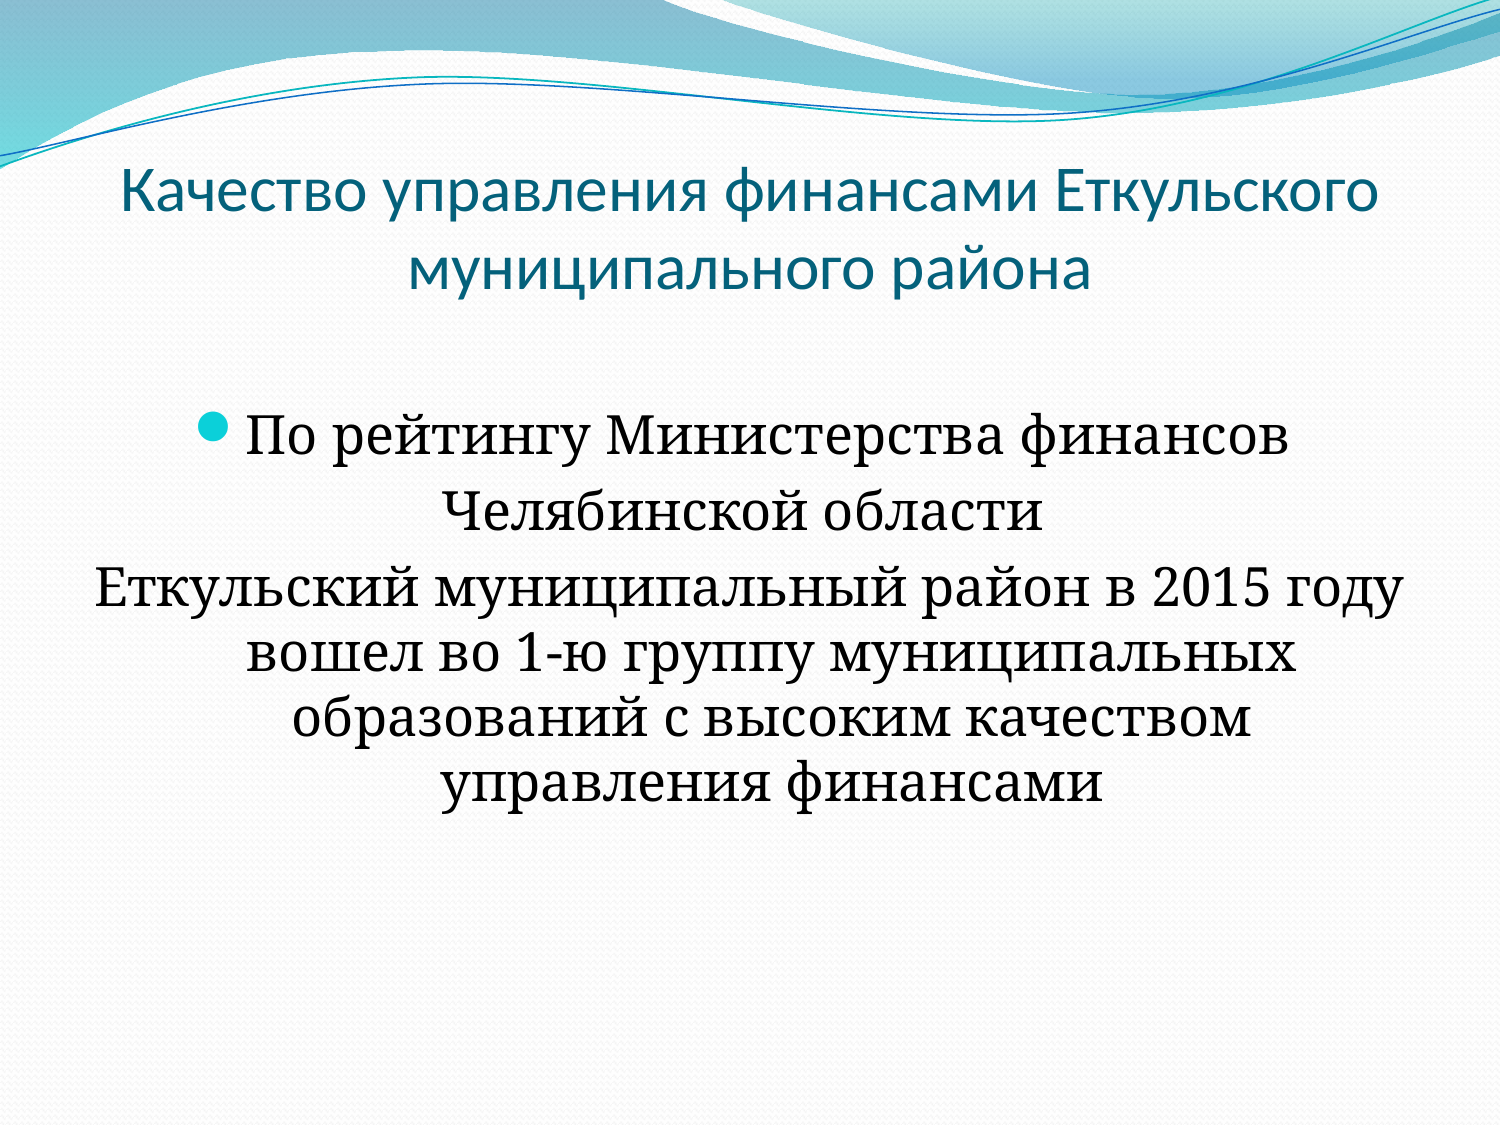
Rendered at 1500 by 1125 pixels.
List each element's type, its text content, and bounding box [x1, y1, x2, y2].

title Качество управления финансами Еткульского муниципального района [75, 137, 1425, 303]
list По рейтингу Министерства финансов Челябинской области Еткульский муниципальный район в 2015 году вошел во 1-ю группу муниципальных образований с высоким качеством управления финансами [75, 317, 1425, 1038]
